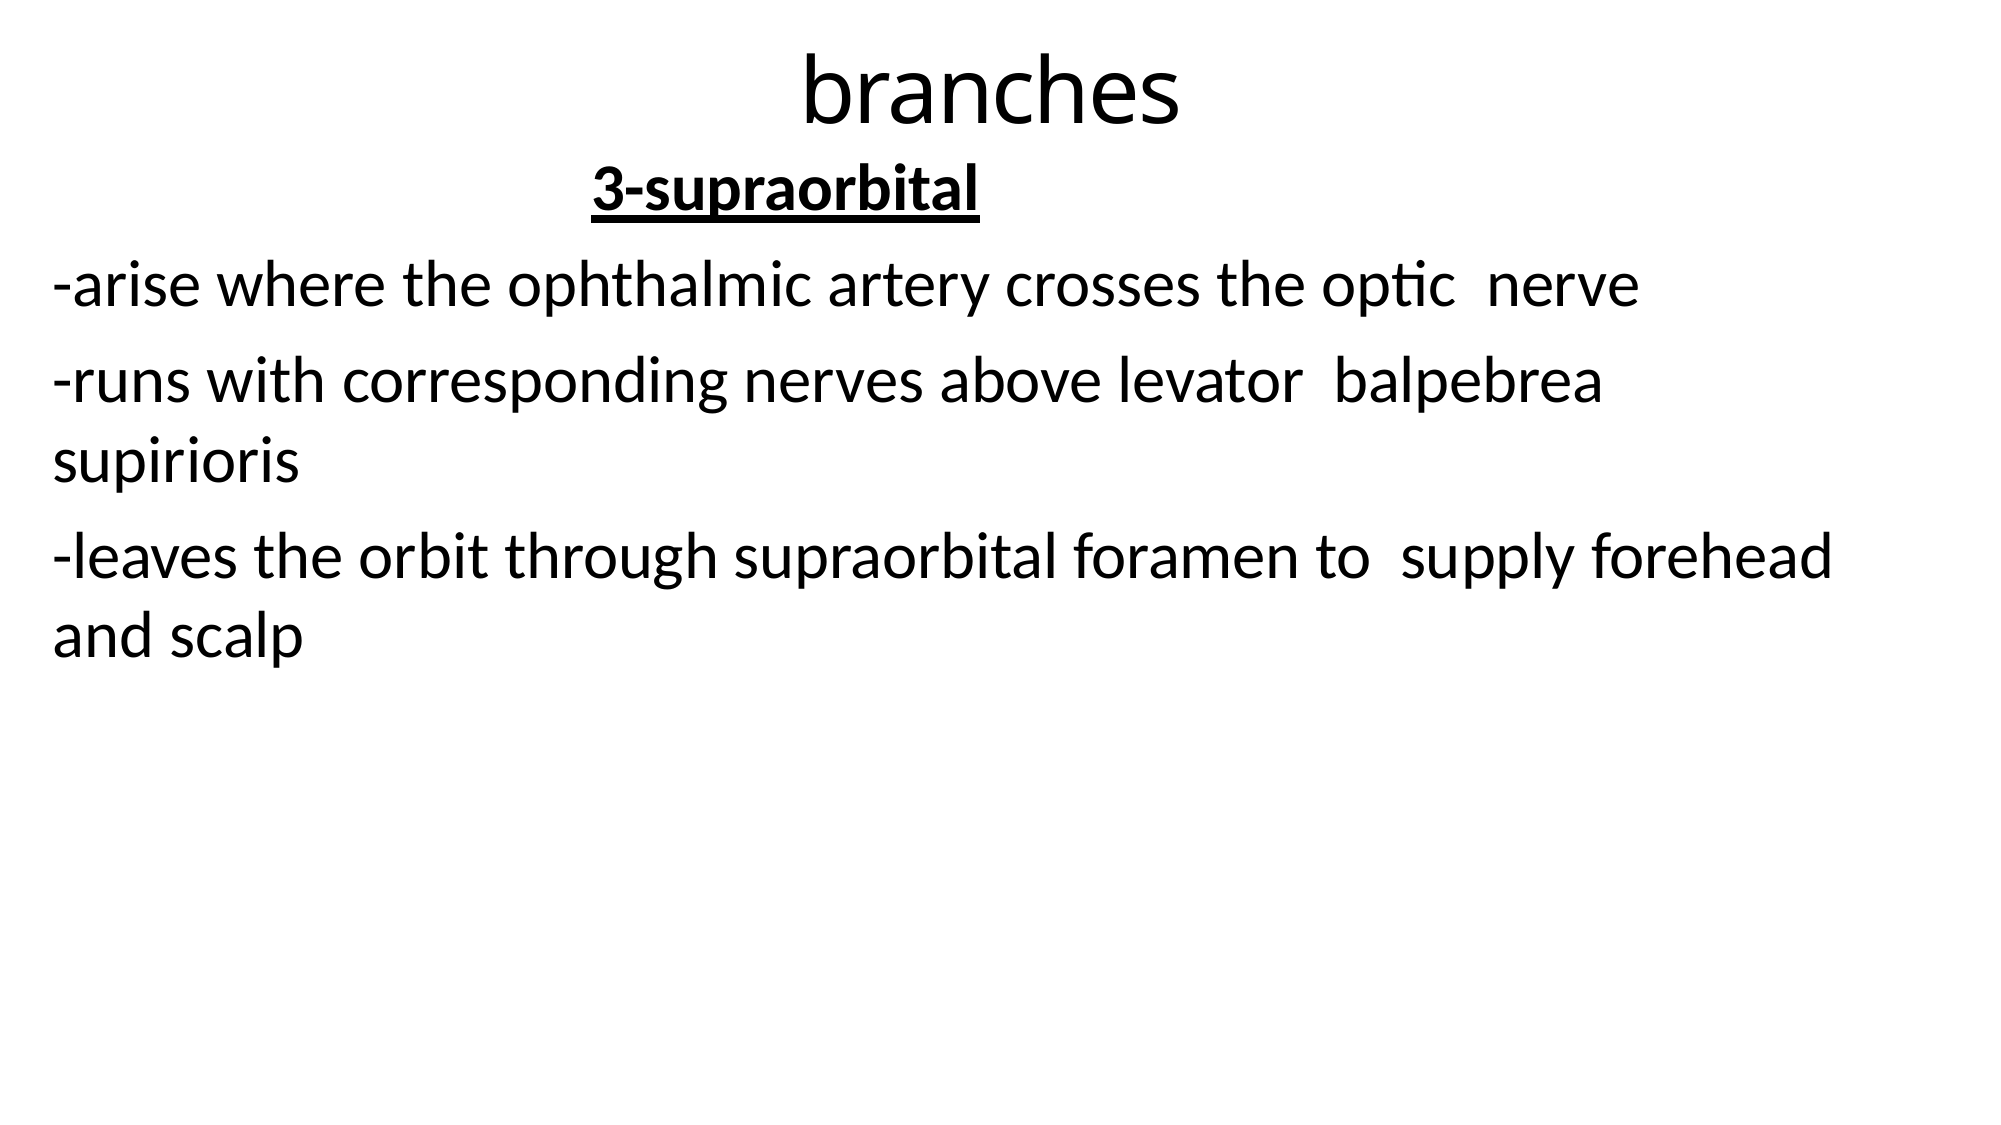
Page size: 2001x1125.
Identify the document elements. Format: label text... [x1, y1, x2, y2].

title branches [797, 0, 1195, 125]
text_box 3-supraorbital -arise where the ophthalmic artery crosses the optic nerve -runs with corresponding nerves above levator balpebrea supirioris -leaves the orbit through supraorbital foramen to supply forehead and scalp [49, 125, 1925, 672]
